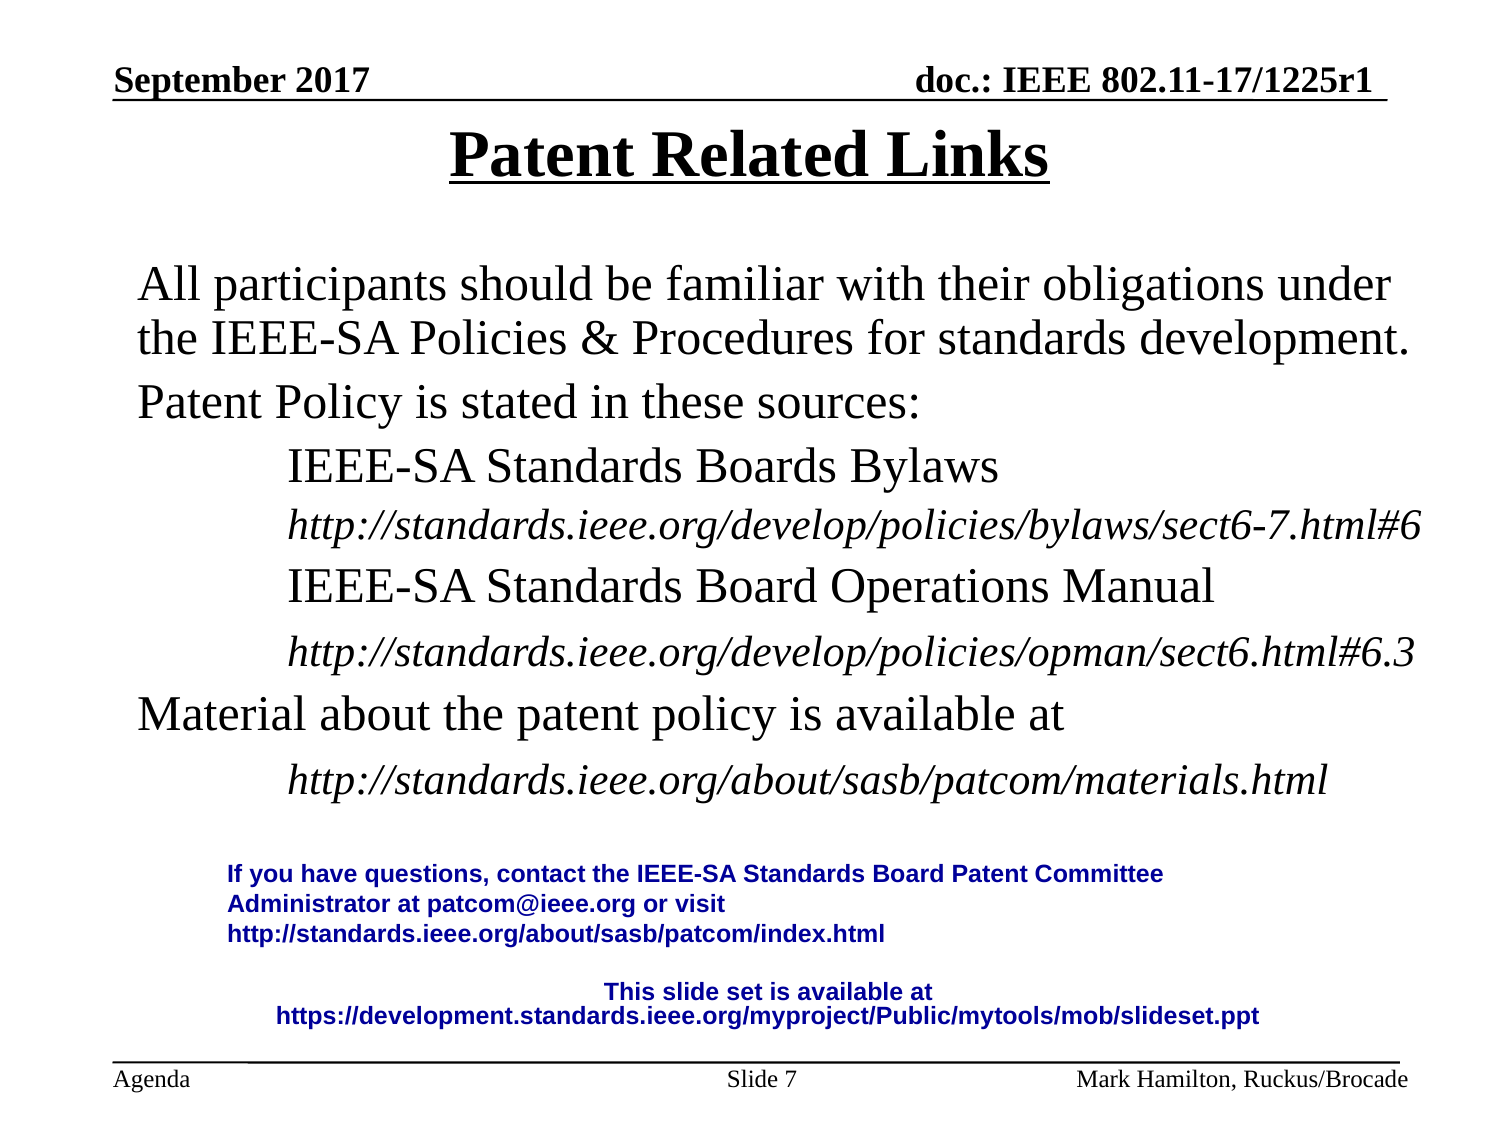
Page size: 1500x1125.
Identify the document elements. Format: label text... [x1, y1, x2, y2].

list All participants should be familiar with their obligations under the IEEE-SA Policies & Procedures for standards development. Patent Policy is stated in these sources: IEEE-SA Standards Boards Bylaws http://standards.ieee.org/develop/policies/bylaws/sect6-7.html#6 IEEE-SA Standards Board Operations Manual http://standards.ieee.org/develop/policies/opman/sect6.html#6.3 Material about the patent policy is available at http://standards.ieee.org/about/sasb/patcom/materials.html [0, 249, 1475, 838]
text_box If you have questions, contact the IEEE-SA Standards Board Patent Committee Administrator at patcom@ieee.org or visit http://standards.ieee.org/about/sasb/patcom/index.html This slide set is available at https://development.standards.ieee.org/myproject/Public/mytools/mob/slideset.ppt [212, 849, 1325, 1037]
title Patent Related Links [112, 87, 1388, 213]
